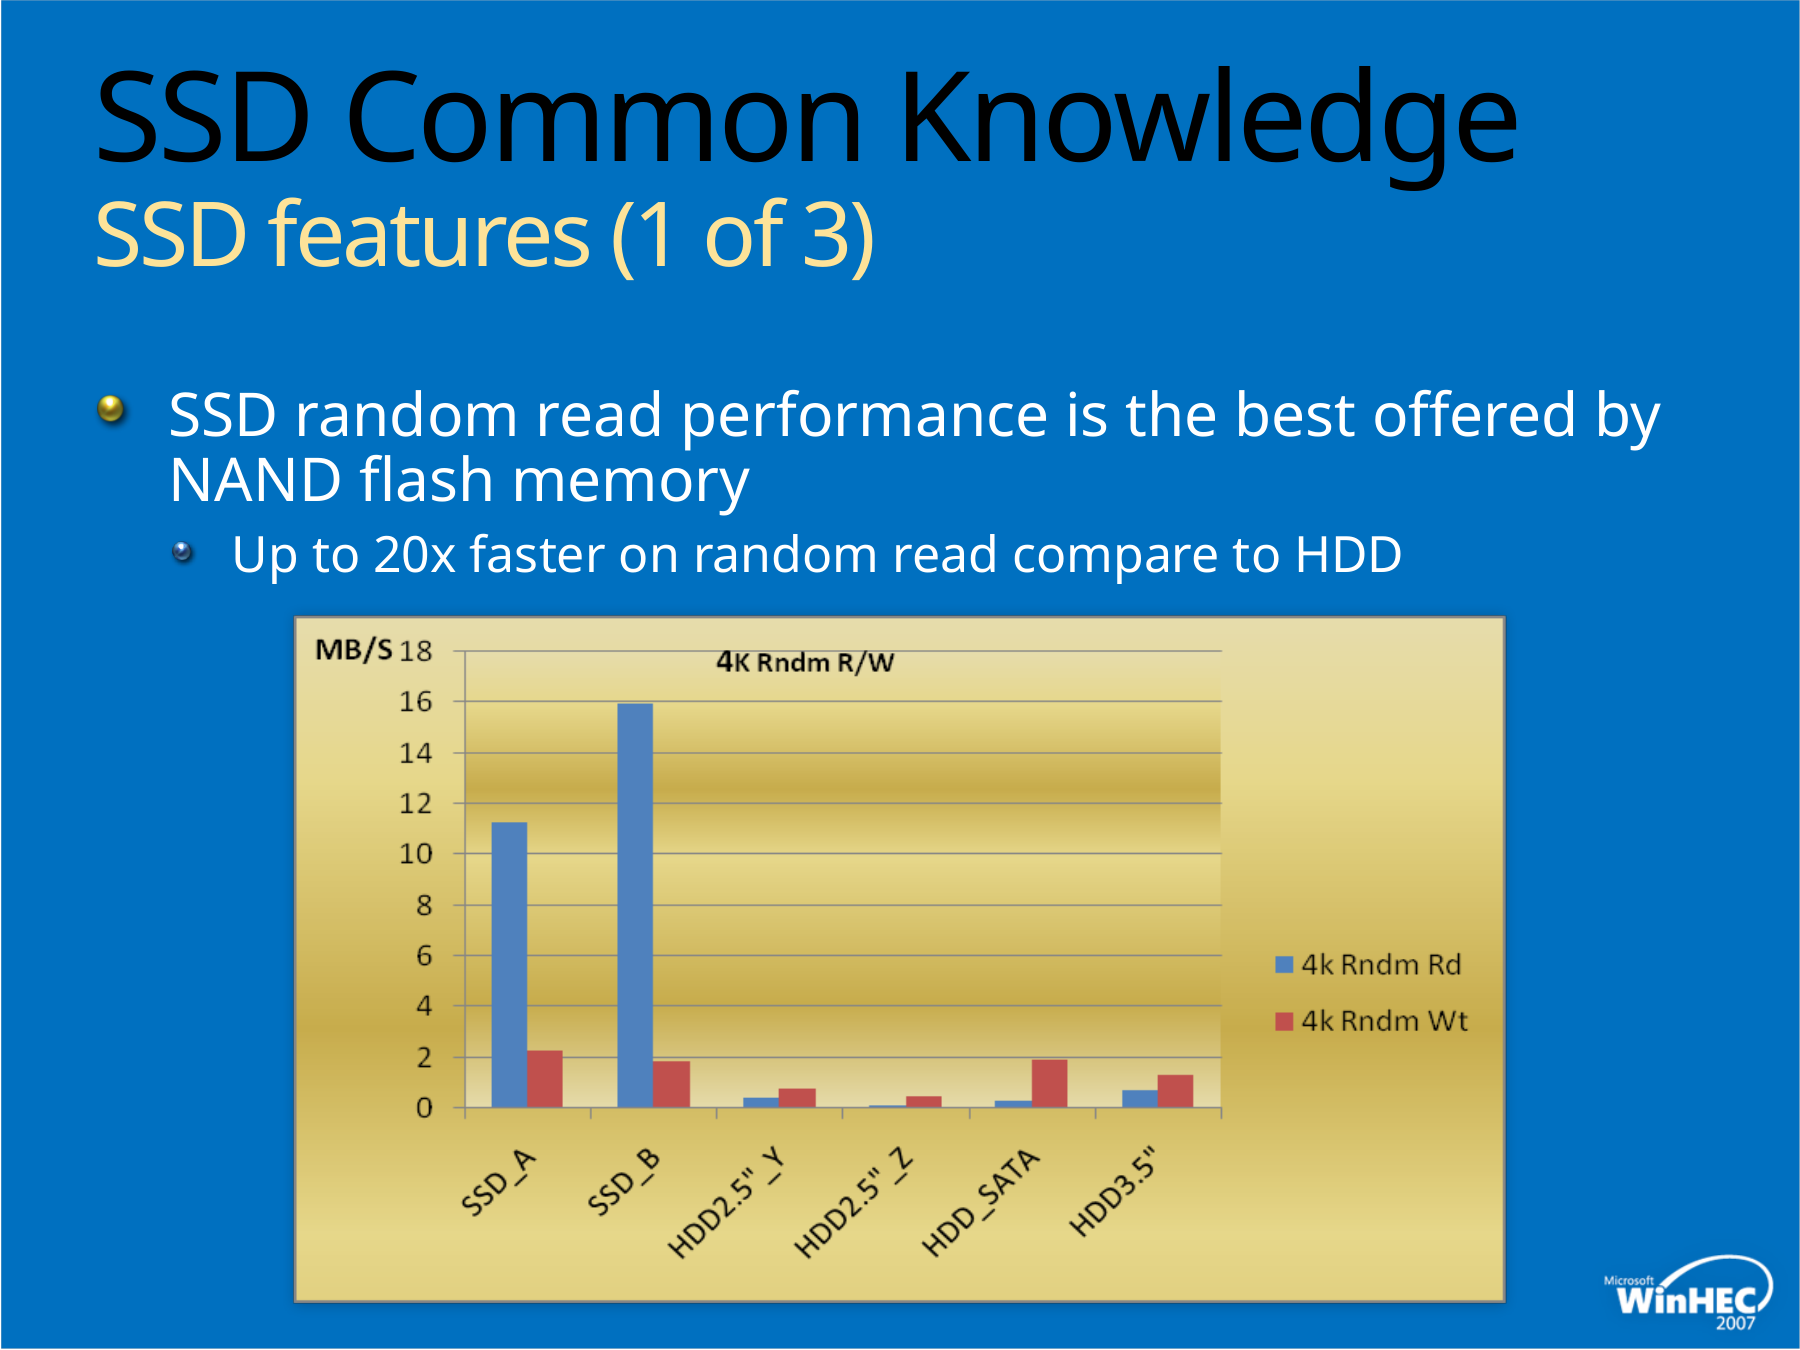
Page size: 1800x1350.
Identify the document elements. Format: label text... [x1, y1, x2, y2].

picture [0, 0, 1800, 1350]
list SSD random read performance is the best offered by NAND flash memory Up to 20x faster on random read compare to HDD [75, 374, 1725, 576]
title SSD Common Knowledge SSD features (1 of 3) [75, 45, 1725, 280]
